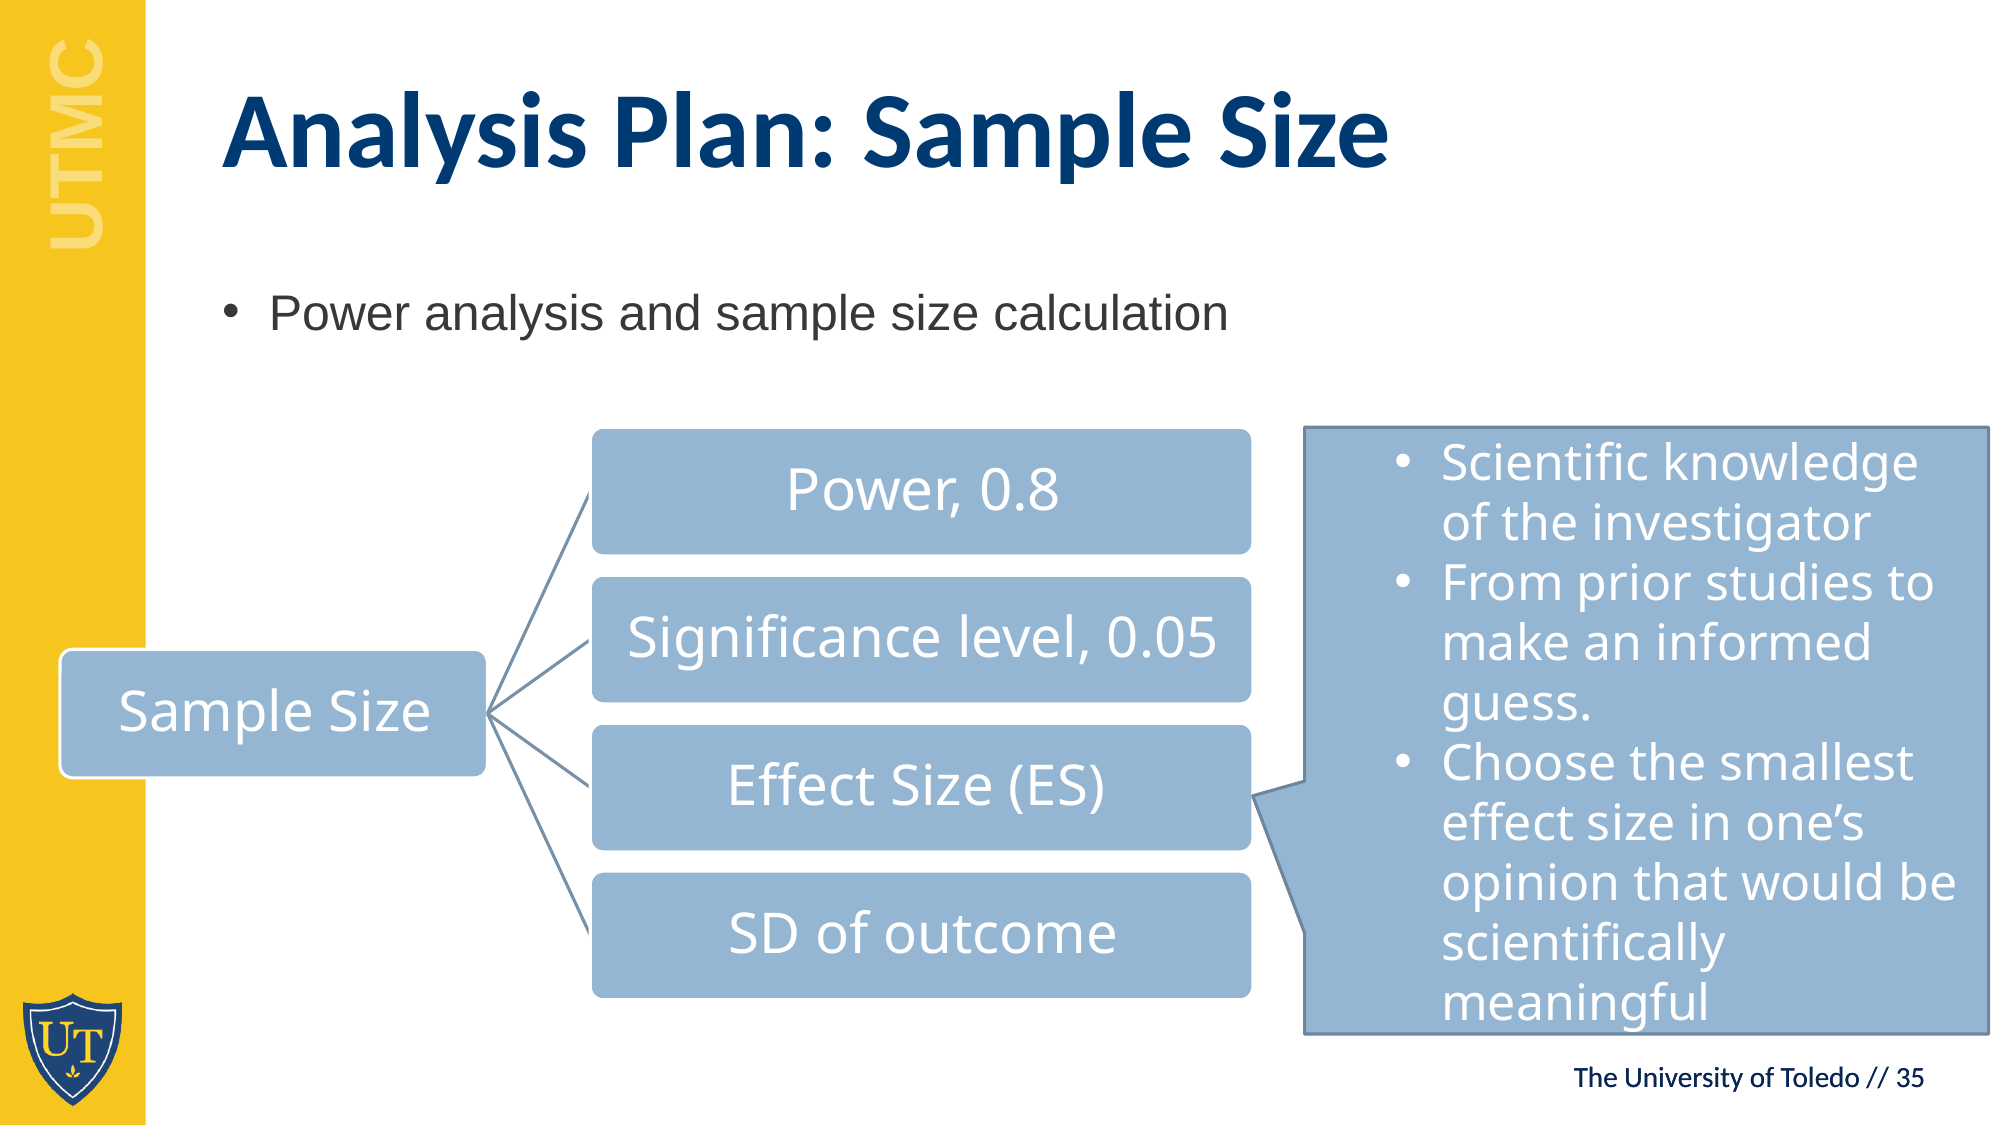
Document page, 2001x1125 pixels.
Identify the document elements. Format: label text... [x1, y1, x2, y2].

list Analysis Plan: Sample Size [207, 56, 1941, 201]
picture [23, 993, 122, 1106]
list Power analysis and sample size calculation [207, 272, 1941, 790]
text_box The selection of ES: Scientific knowledge of the investigator From prior studies to make an informed guess. Choose the smallest effect size in one’s opinion that would be scientifically meaningful [1272, 427, 1989, 1035]
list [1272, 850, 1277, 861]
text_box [41, 427, 1272, 1000]
